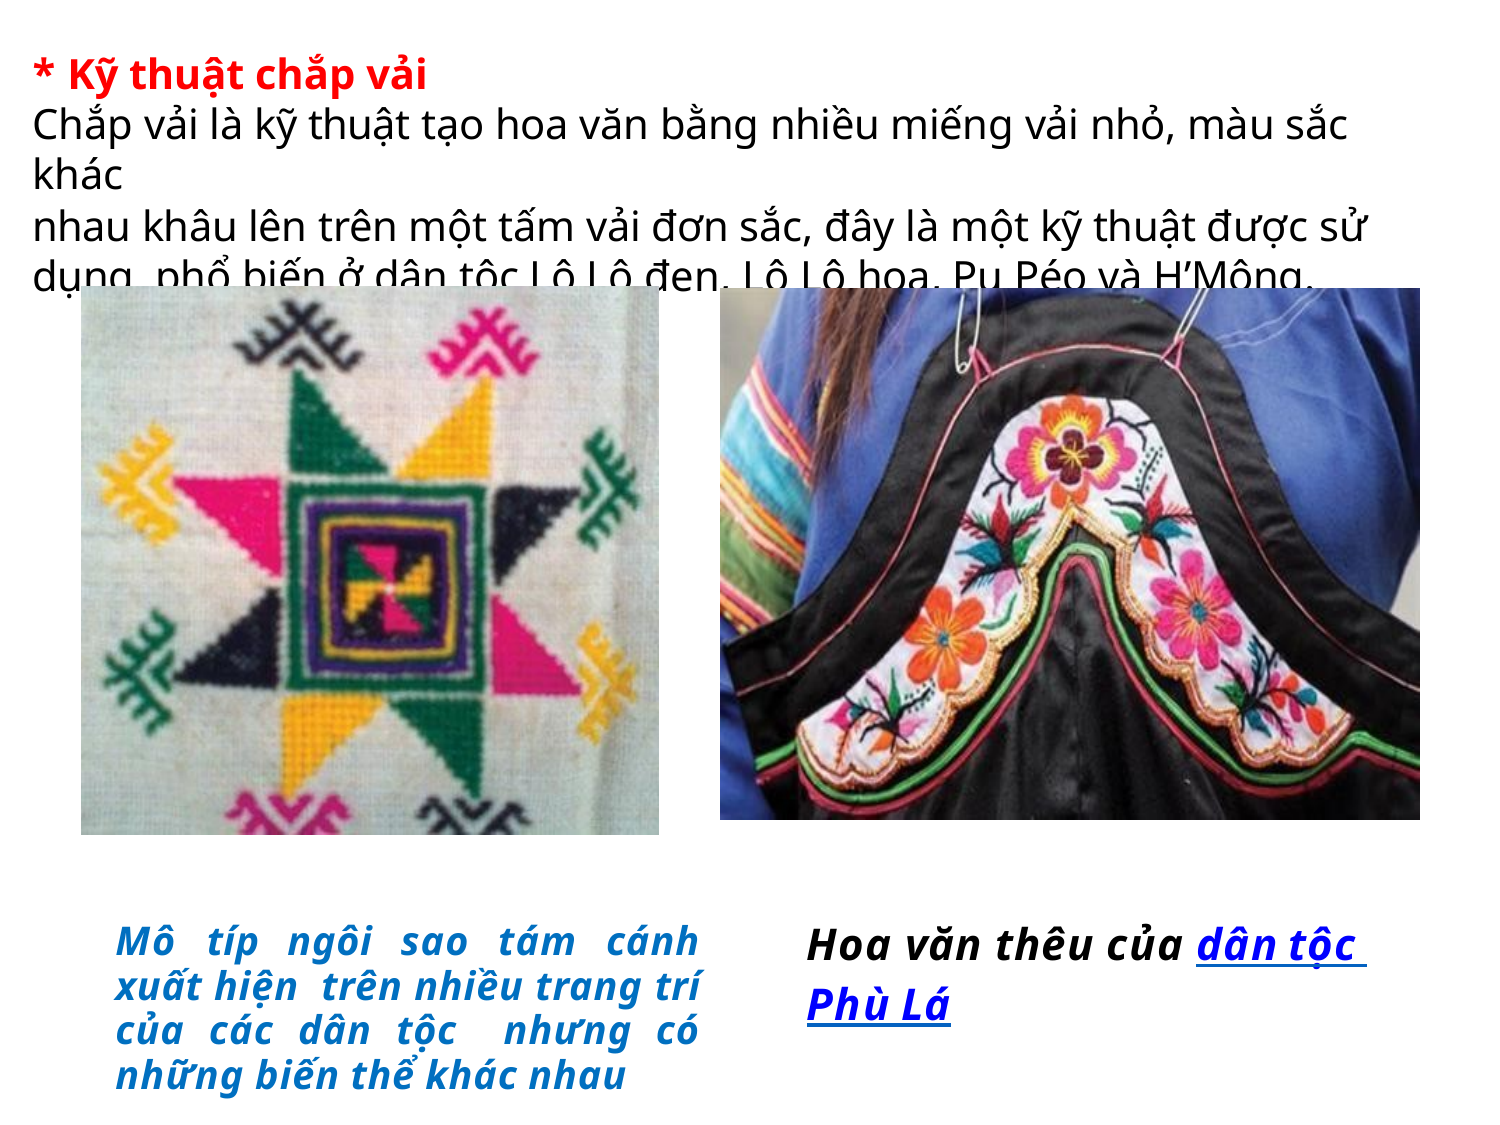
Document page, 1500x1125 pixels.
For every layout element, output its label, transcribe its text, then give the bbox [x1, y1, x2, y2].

text_box * Kỹ thuật chắp vải Chắp vải là kỹ thuật tạo hoa văn bằng nhiều miếng vải nhỏ, màu sắc khác nhau khâu lên trên một tấm vải đơn sắc, đây là một kỹ thuật được sử dụng phổ biến ở dân tộc Lô Lô đen, Lô Lô hoa, Pu Péo và H’Mông. [30, 46, 1404, 300]
text_box Hoa văn thêu của dân tộc Phù Lá [804, 914, 1405, 1036]
text_box Mô típ ngôi sao tám cánh xuất hiện trên nhiều trang trí của các dân tộc nhưng có những biến thể khác nhau [113, 915, 702, 1099]
picture [81, 286, 659, 835]
picture [720, 287, 1420, 820]
